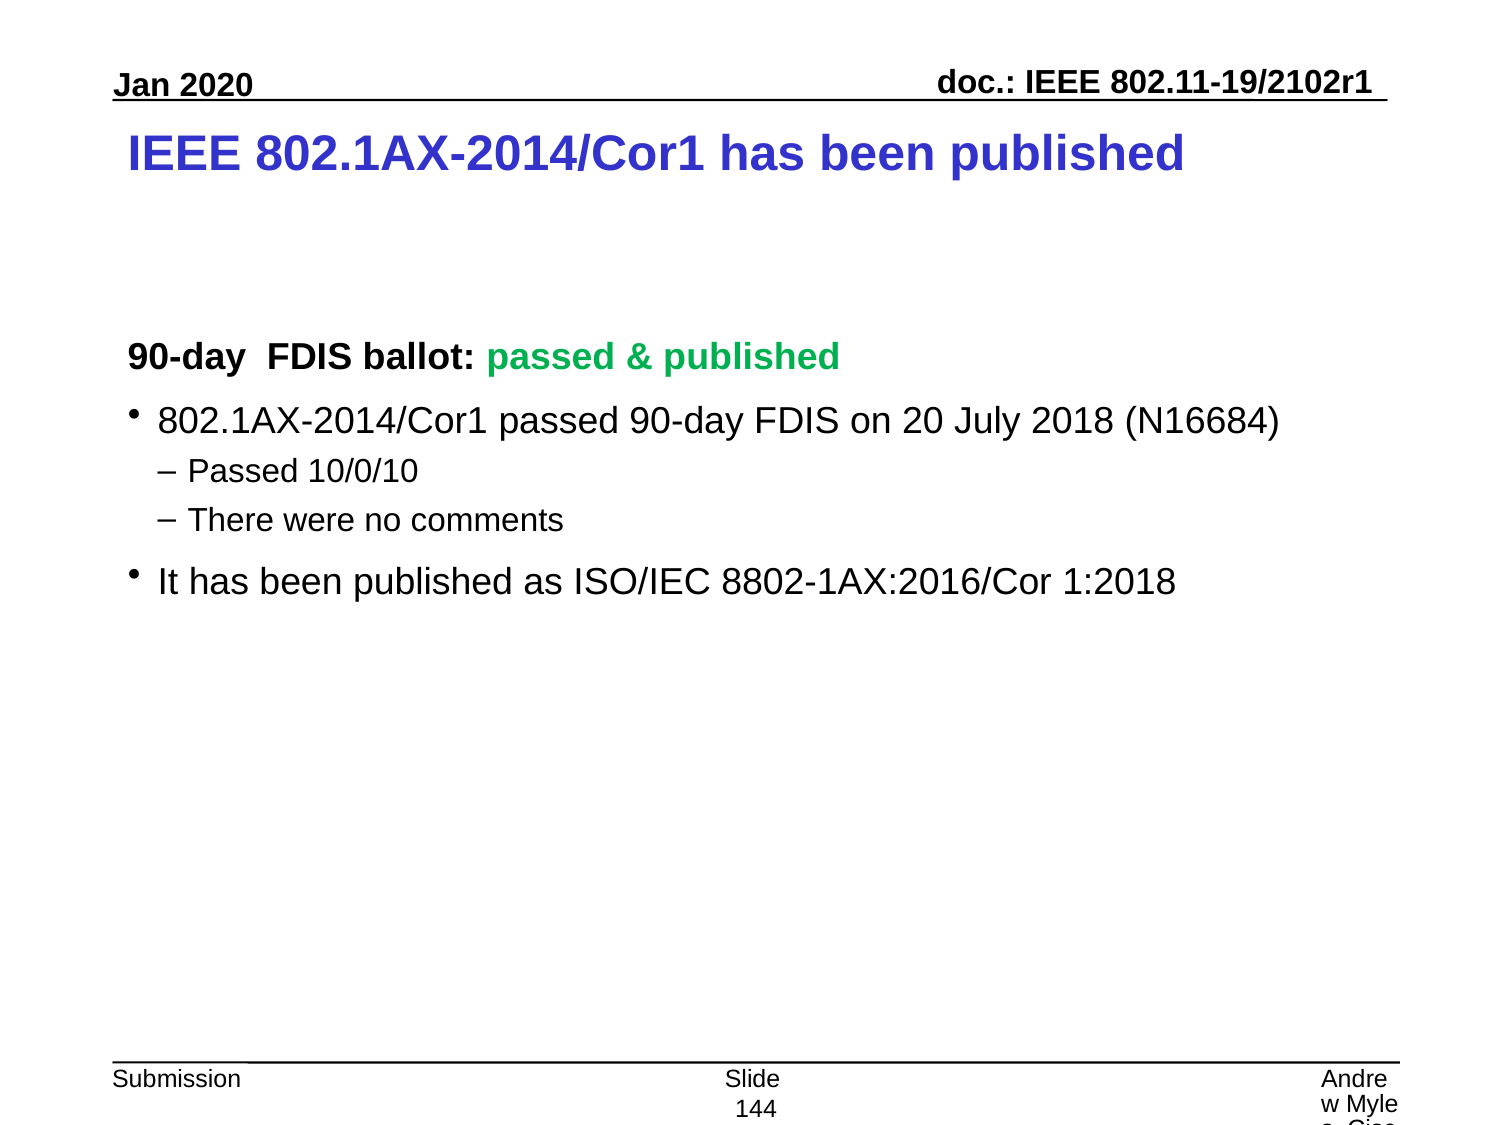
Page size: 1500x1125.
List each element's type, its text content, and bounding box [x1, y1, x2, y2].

footer Andrew Myles, Cisco [1320, 1061, 1402, 1093]
title IEEE 802.1AX-2014/Cor1 has been published [112, 112, 1388, 288]
slide_number Slide 144 [709, 1061, 803, 1093]
list 90-day FDIS ballot: passed & published 802.1AX-2014/Cor1 passed 90-day FDIS on 20 July 2018 (N16684) Passed 10/0/10 There were no comments It has been published as ISO/IEC 8802-1AX:2016/Cor 1:2018 [112, 324, 1388, 1000]
